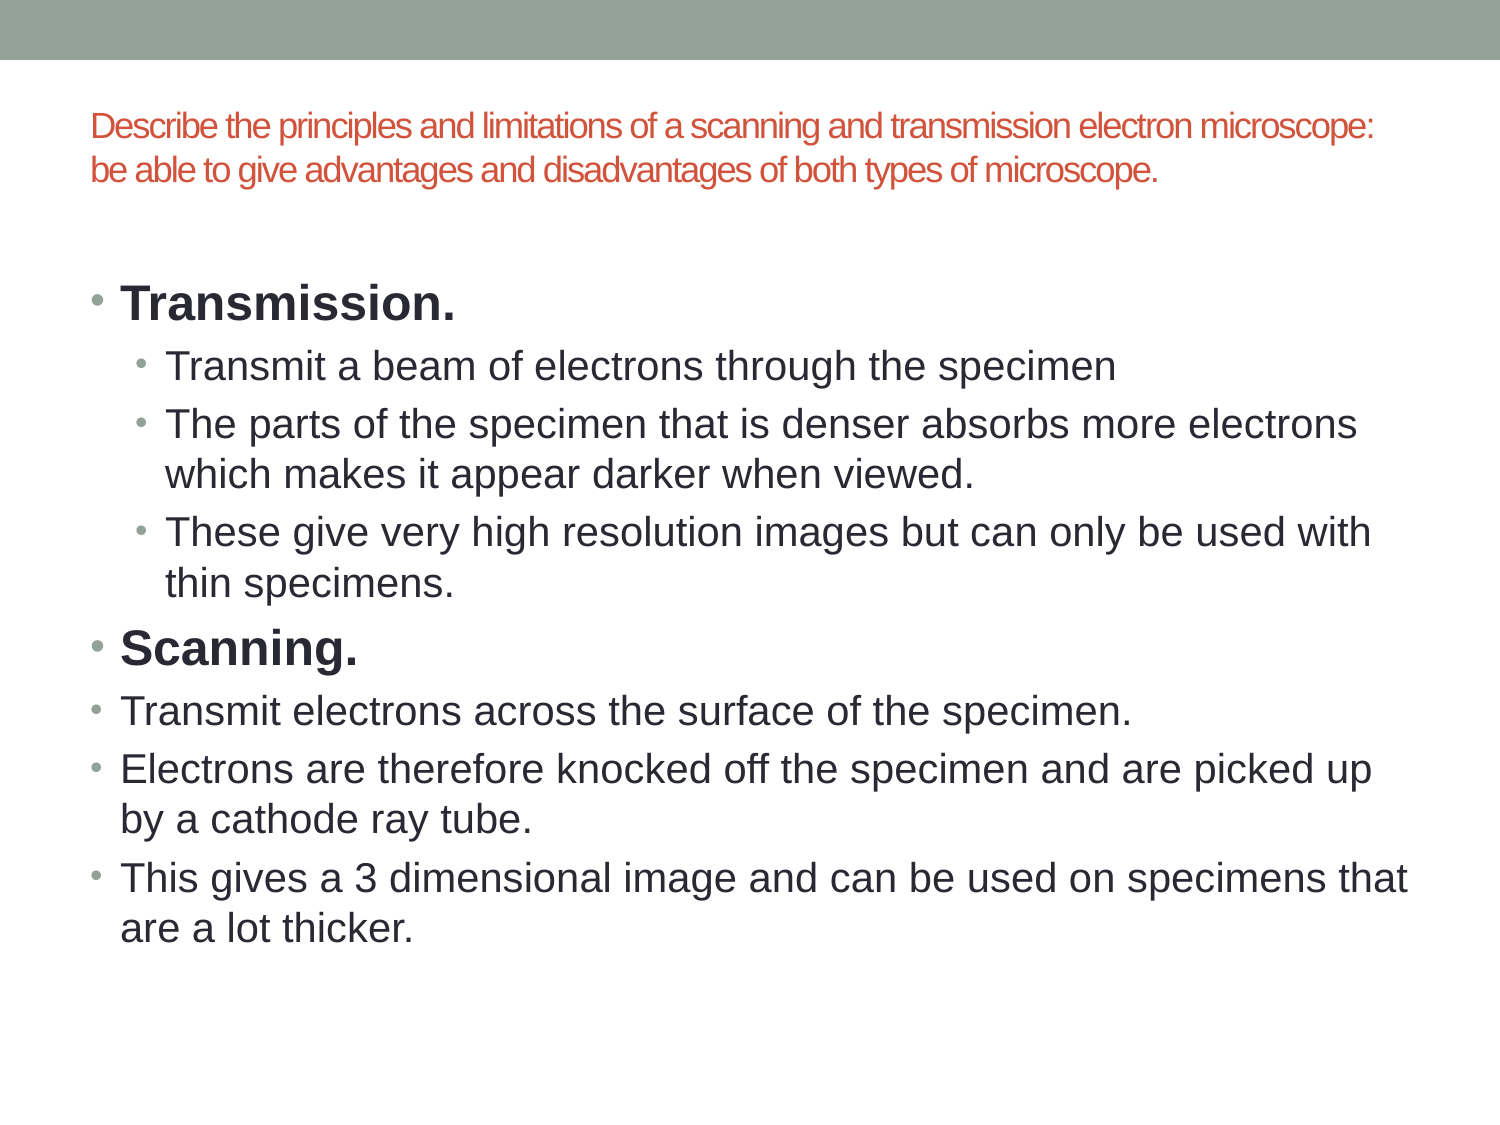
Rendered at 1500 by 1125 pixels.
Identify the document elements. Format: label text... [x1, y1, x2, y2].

list Transmission. Transmit a beam of electrons through the specimen The parts of the specimen that is denser absorbs more electrons which makes it appear darker when viewed. These give very high resolution images but can only be used with thin specimens. Scanning. Transmit electrons across the surface of the specimen. Electrons are therefore knocked off the specimen and are picked up by a cathode ray tube. This gives a 3 dimensional image and can be used on specimens that are a lot thicker. [75, 262, 1425, 1063]
title Describe the principles and limitations of a scanning and transmission electron microscope: be able to give advantages and disadvantages of both types of microscope. [75, 87, 1425, 250]
